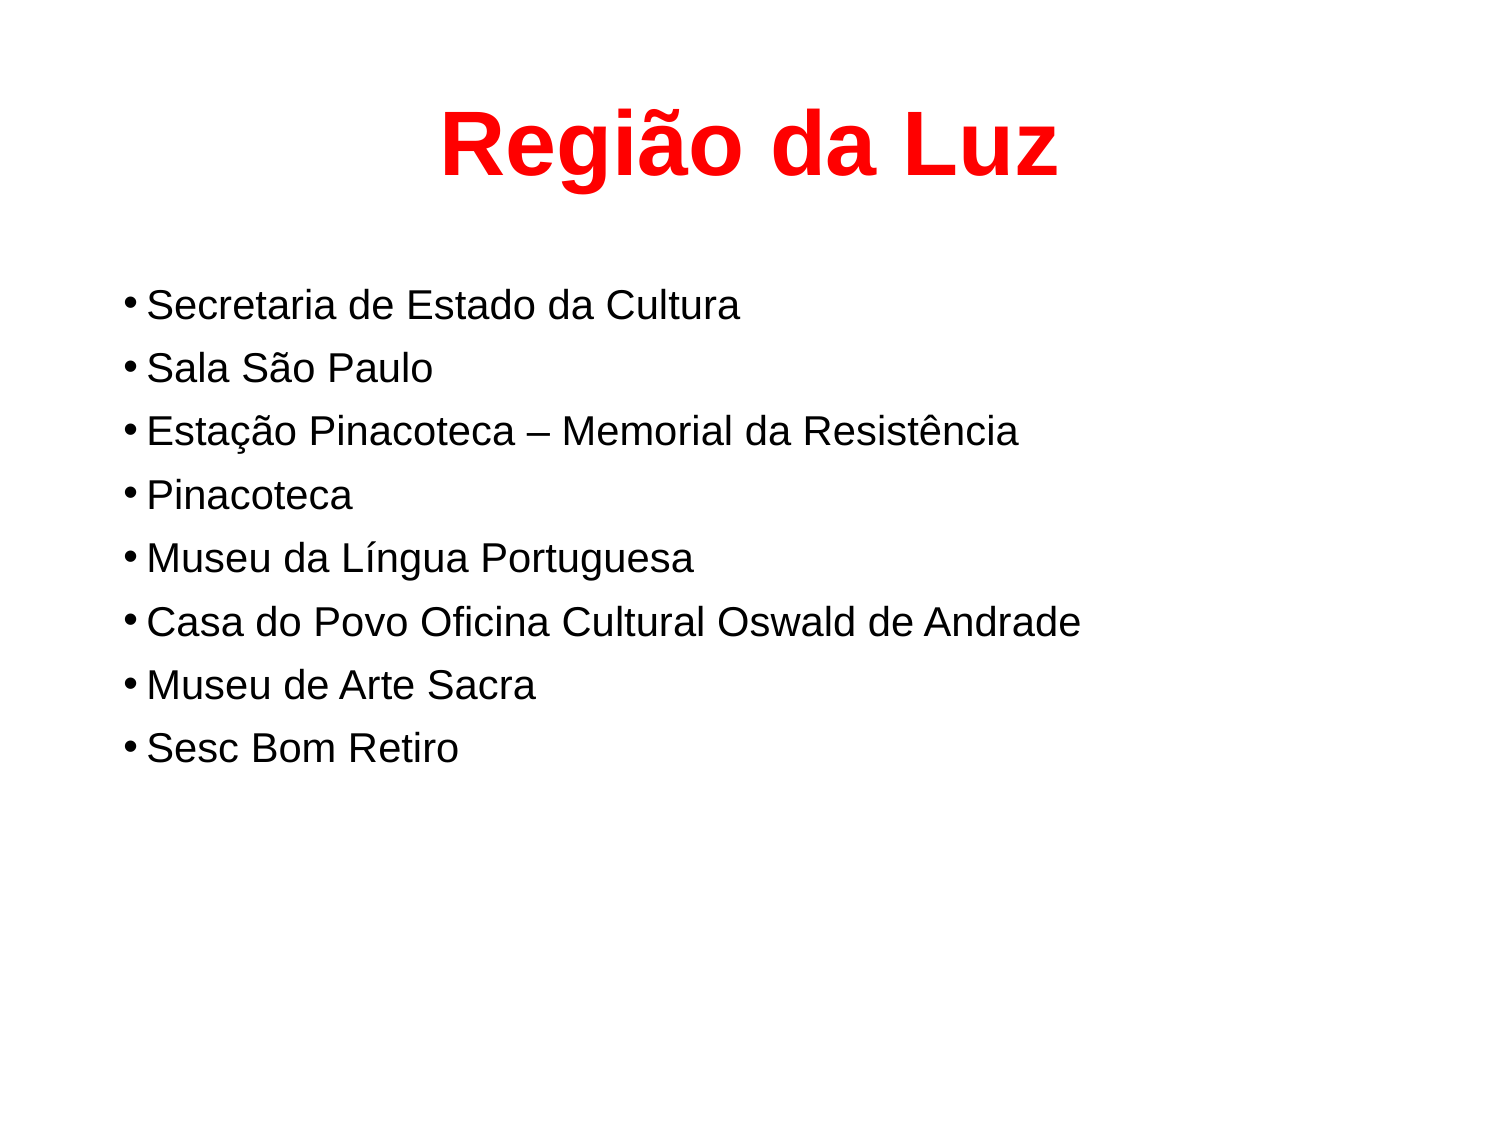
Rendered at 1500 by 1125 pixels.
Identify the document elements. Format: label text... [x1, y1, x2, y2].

title Região da Luz [75, 45, 1425, 233]
list Secretaria de Estado da Cultura Sala São Paulo Estação Pinacoteca – Memorial da Resistência Pinacoteca Museu da Língua Portuguesa Casa do Povo Oficina Cultural Oswald de Andrade Museu de Arte Sacra Sesc Bom Retiro [75, 262, 1425, 1005]
